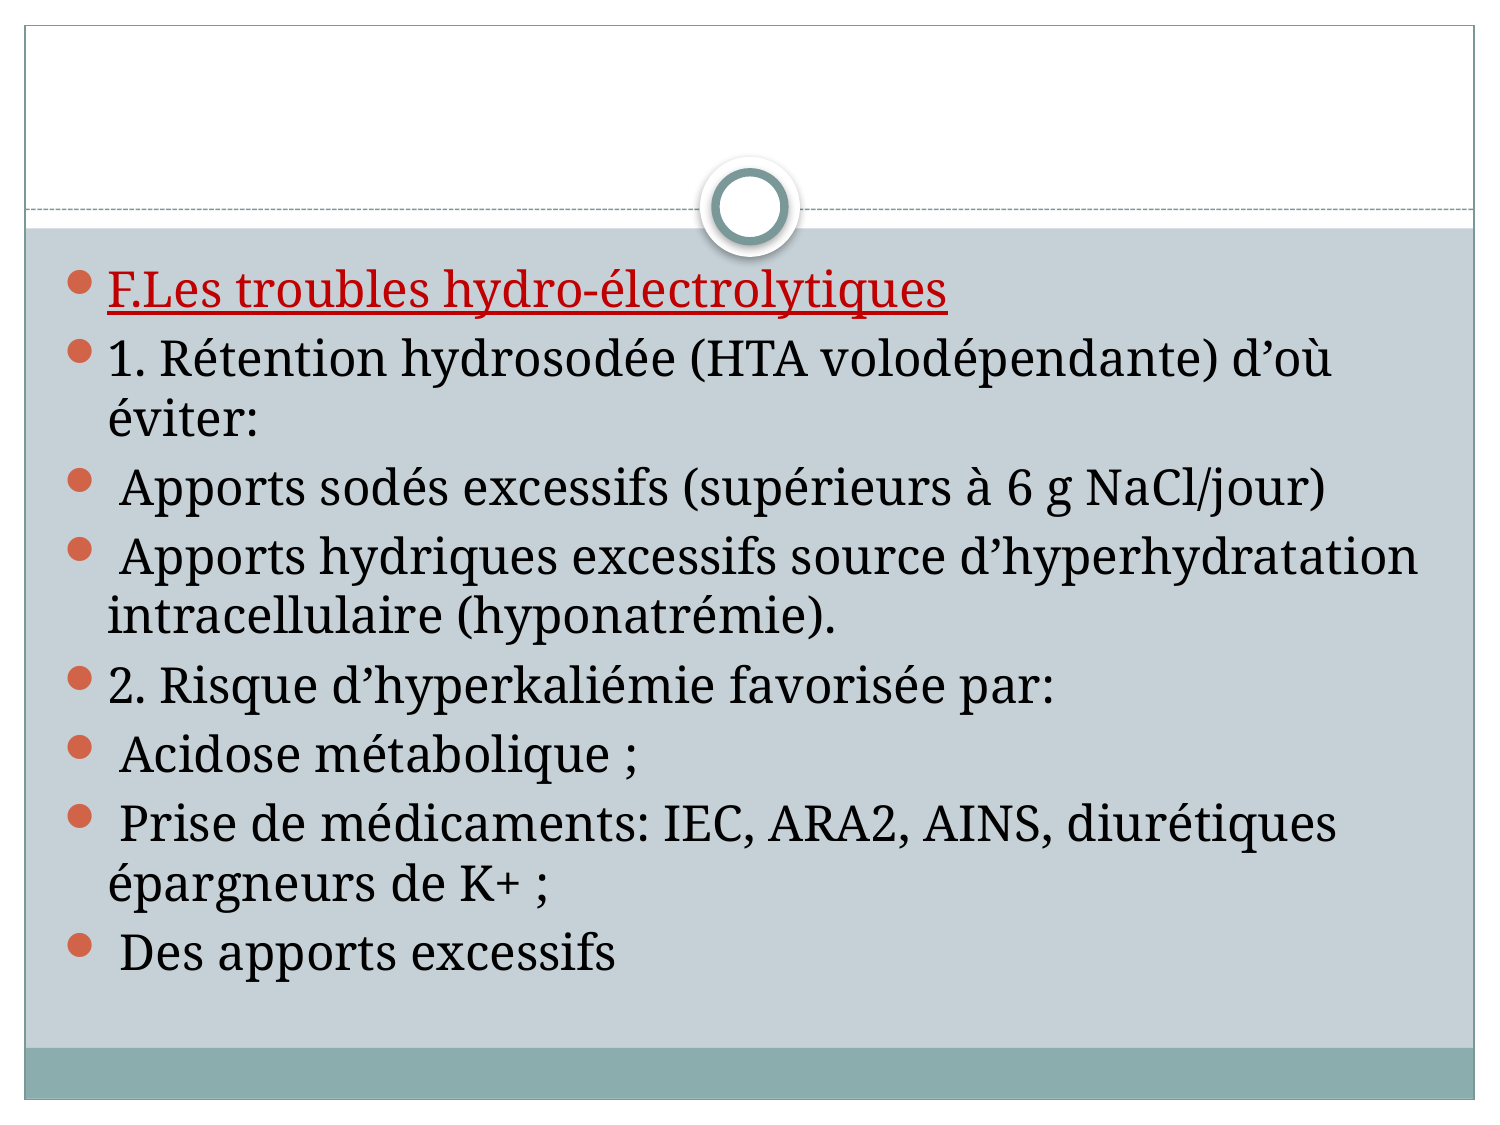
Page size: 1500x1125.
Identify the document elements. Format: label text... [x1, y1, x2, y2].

list F.Les troubles hydro-électrolytiques 1. Rétention hydrosodée (HTA volodépendante) d’où éviter:  Apports sodés excessifs (supérieurs à 6 g NaCl/jour)  Apports hydriques excessifs source d’hyperhydratation intracellulaire (hyponatrémie). 2. Risque d’hyperkaliémie favorisée par:  Acidose métabolique ;  Prise de médicaments: IEC, ARA2, AINS, diurétiques épargneurs de K+ ;  Des apports excessifs [49, 250, 1445, 1001]
